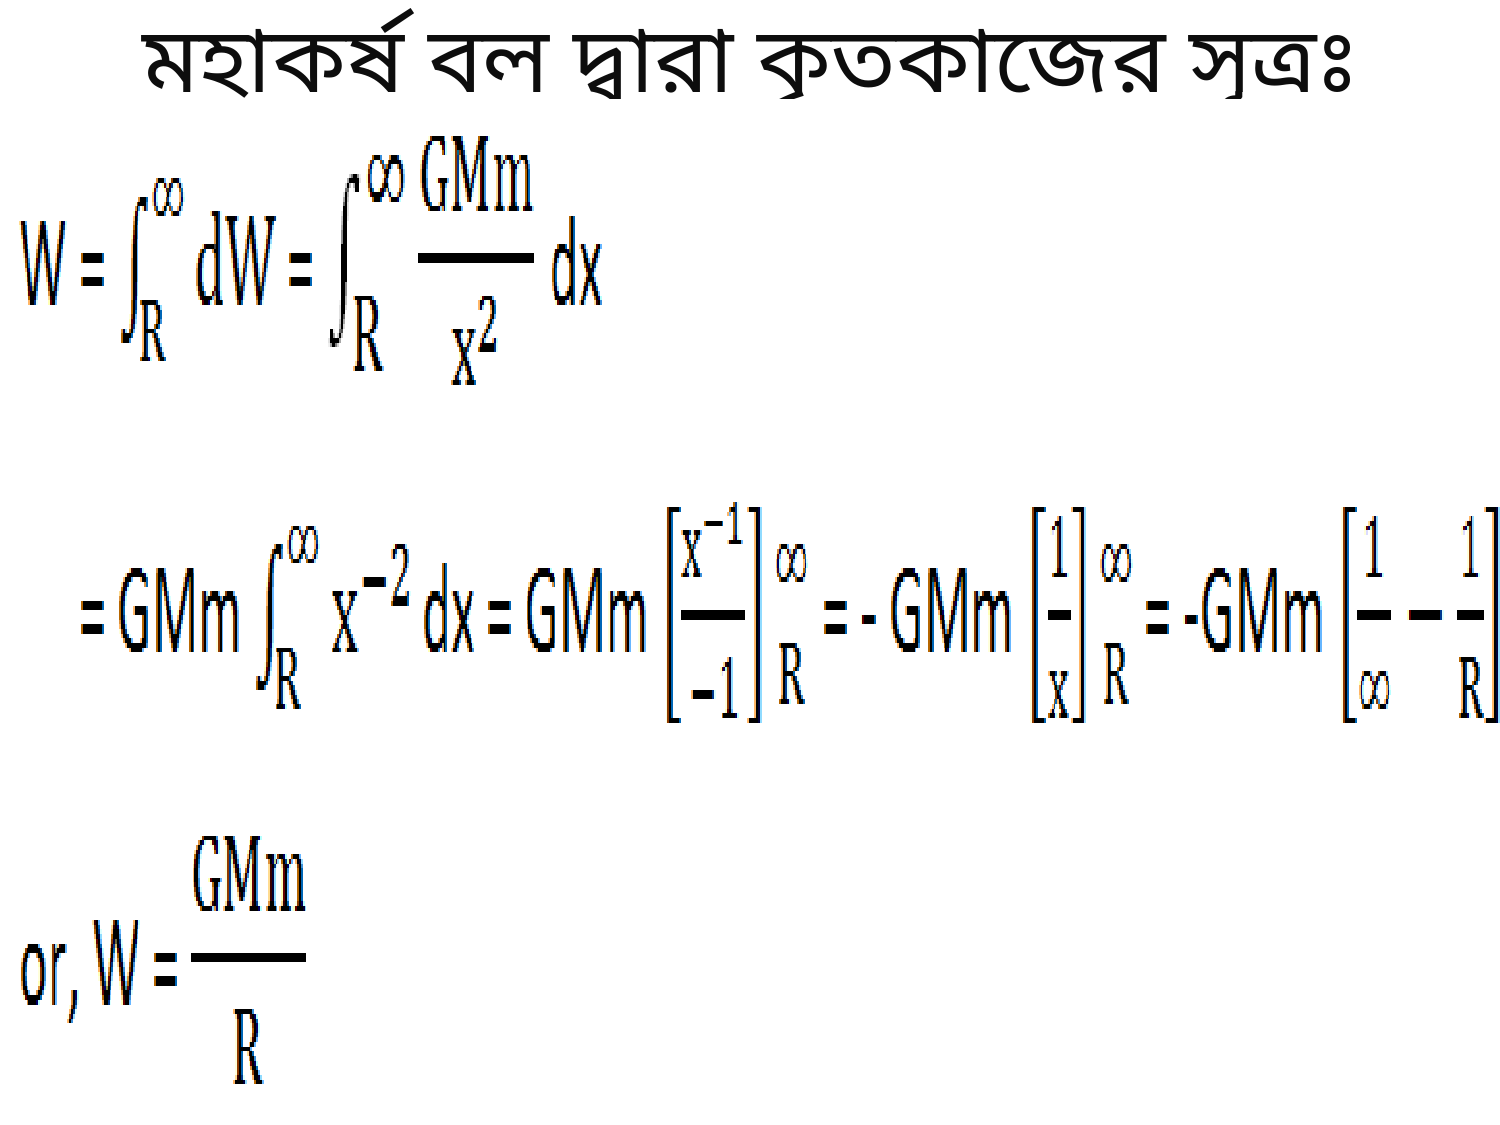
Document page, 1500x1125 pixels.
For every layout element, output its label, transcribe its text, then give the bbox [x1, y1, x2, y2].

title মহাকর্ষ বল দ্বারা কৃতকাজের সূত্রঃ [75, 0, 1425, 98]
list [0, 99, 1500, 1113]
